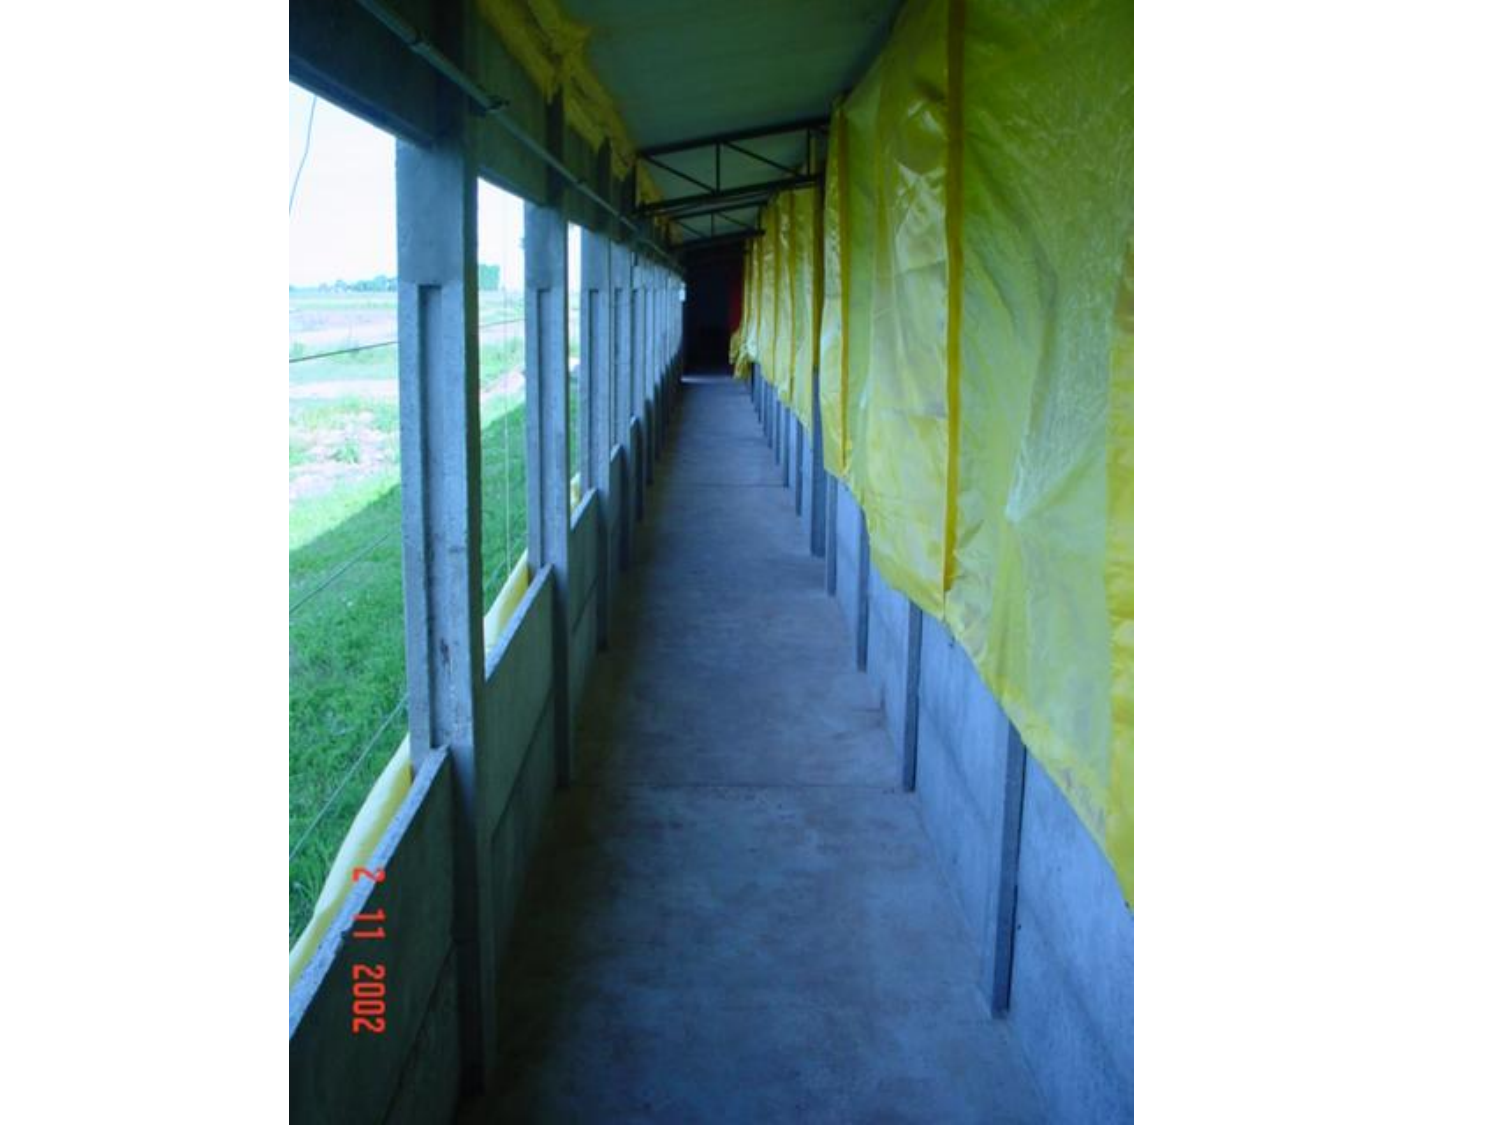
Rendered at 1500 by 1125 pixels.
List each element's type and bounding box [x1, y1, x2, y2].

picture [288, 0, 1134, 1125]
